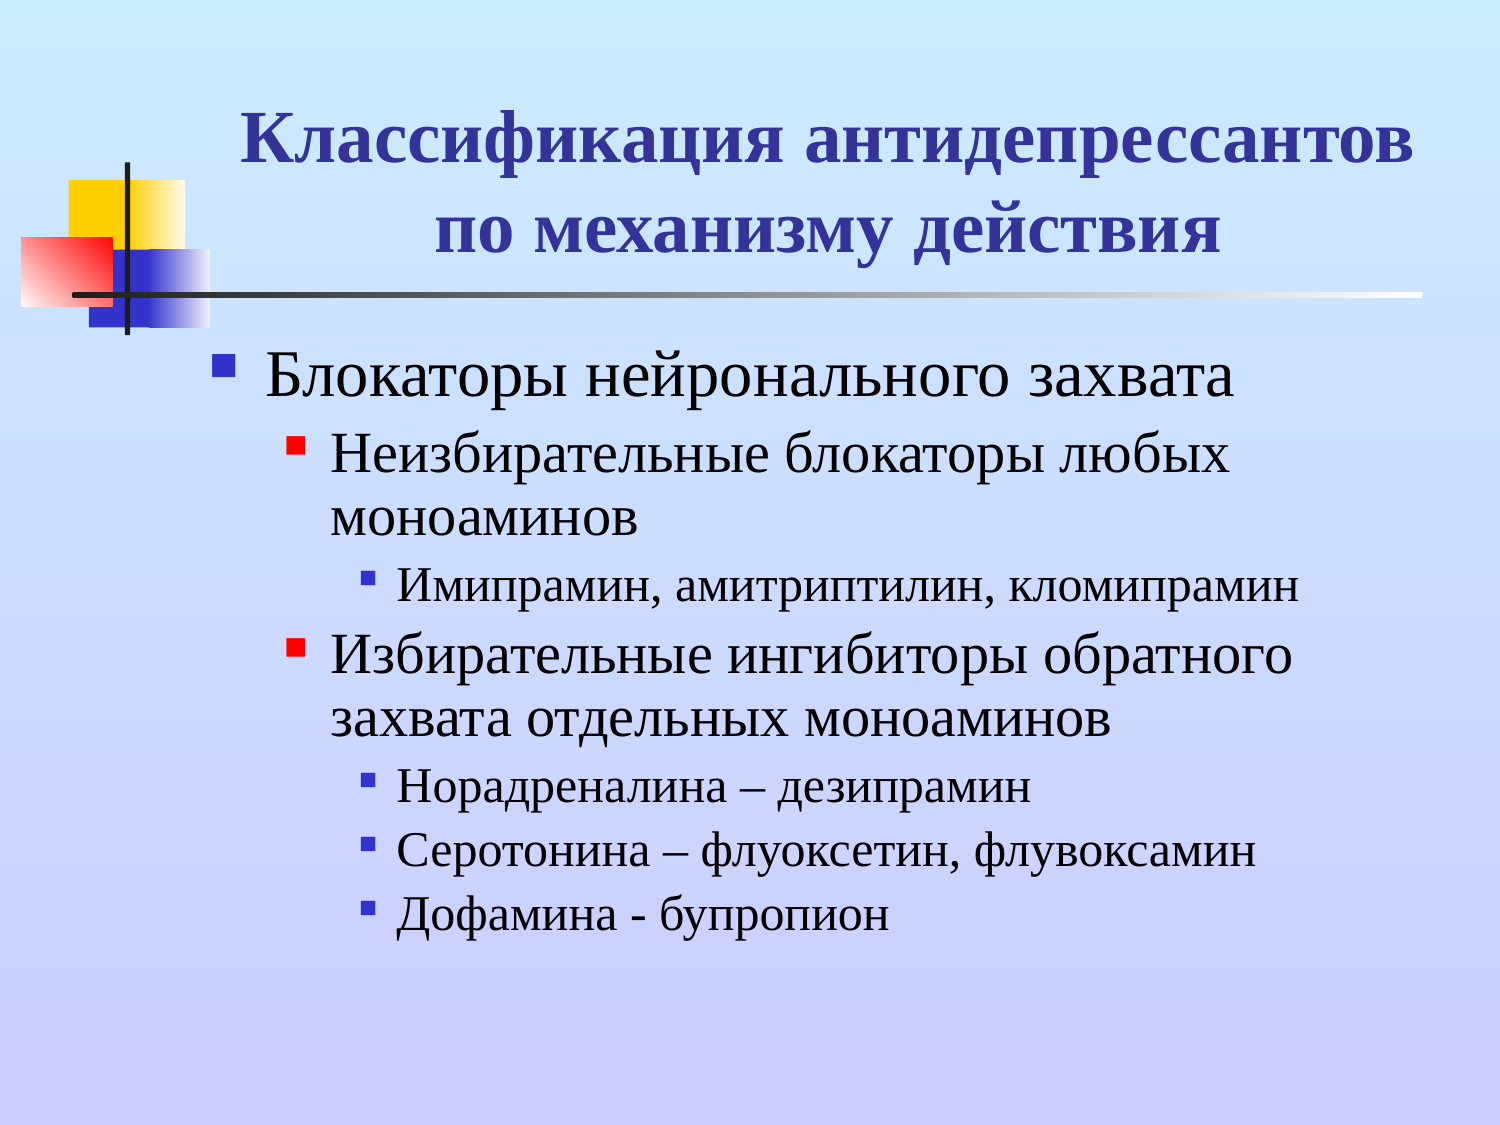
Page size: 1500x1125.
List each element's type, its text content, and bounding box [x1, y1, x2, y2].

list Блокаторы нейронального захвата Неизбирательные блокаторы любых моноаминов Имипрамин, амитриптилин, кломипрамин Избирательные ингибиторы обратного захвата отдельных моноаминов Норадреналина – дезипрамин Серотонина – флуоксетин, флувоксамин Дофамина - бупропион [193, 331, 1469, 1006]
title Классификация антидепрессантов по механизму действия [188, 35, 1468, 275]
